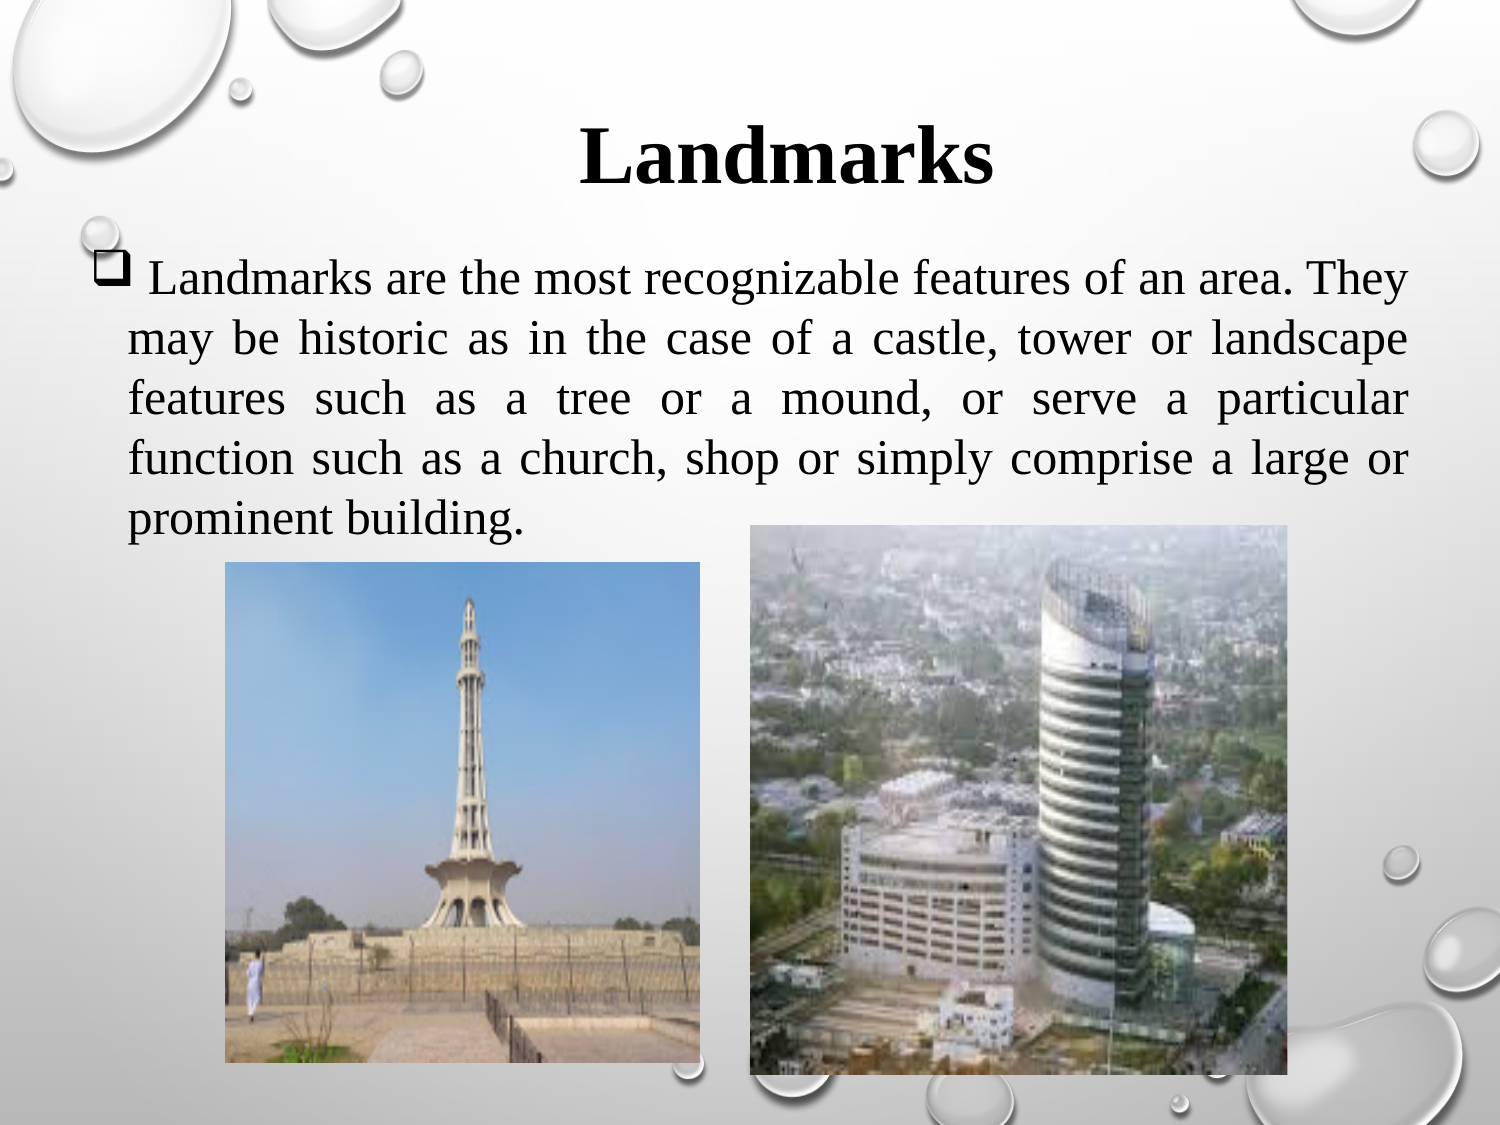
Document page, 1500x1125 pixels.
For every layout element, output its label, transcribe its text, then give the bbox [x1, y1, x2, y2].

picture [0, 0, 1500, 1125]
list Landmarks are the most recognizable features of an area. They may be historic as in the case of a castle, tower or landscape features such as a tree or a mound, or serve a particular function such as a church, shop or simply comprise a large or prominent building. [75, 237, 1425, 1088]
title Landmarks [187, 75, 1388, 237]
